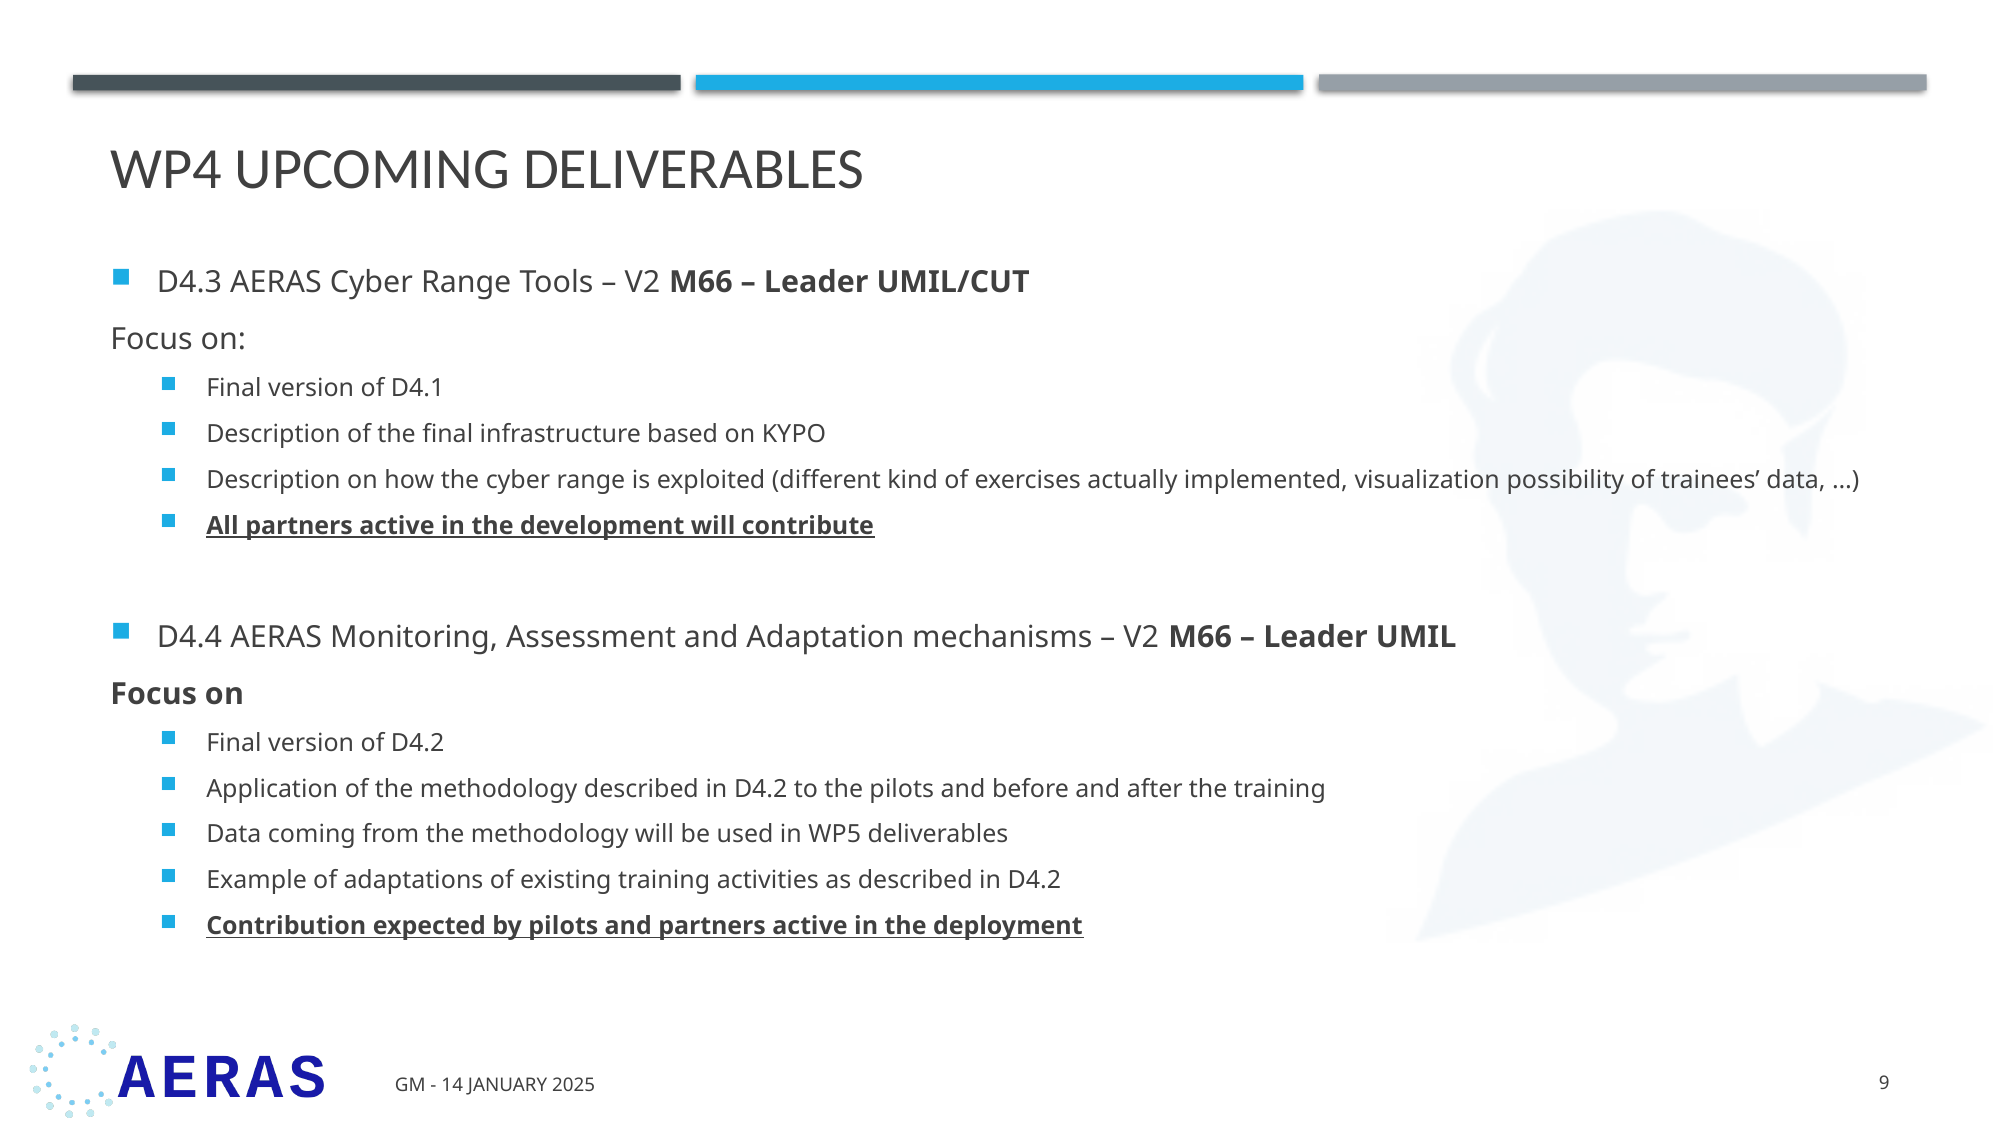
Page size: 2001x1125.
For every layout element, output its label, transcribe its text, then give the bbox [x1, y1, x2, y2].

picture [29, 1024, 324, 1118]
slide_number 9 [1732, 1053, 1905, 1114]
list D4.3 AERAS Cyber Range Tools – V2 M66 – Leader UMIL/CUT Focus on: Final version of D4.1 Description of the final infrastructure based on KYPO Description on how the cyber range is exploited (different kind of exercises actually implemented, visualization possibility of trainees’ data, …) All partners active in the development will contribute D4.4 AERAS Monitoring, Assessment and Adaptation mechanisms – V2 M66 – Leader UMIL Focus on Final version of D4.2 Application of the methodology described in D4.2 to the pilots and before and after the training Data coming from the methodology will be used in WP5 deliverables Example of adaptations of existing training activities as described in D4.2 Contribution expected by pilots and partners active in the deployment [95, 251, 1905, 981]
footer GM - 14 January 2025 [379, 1053, 1231, 1114]
title WP4 upcoming Deliverables [95, 115, 1905, 208]
